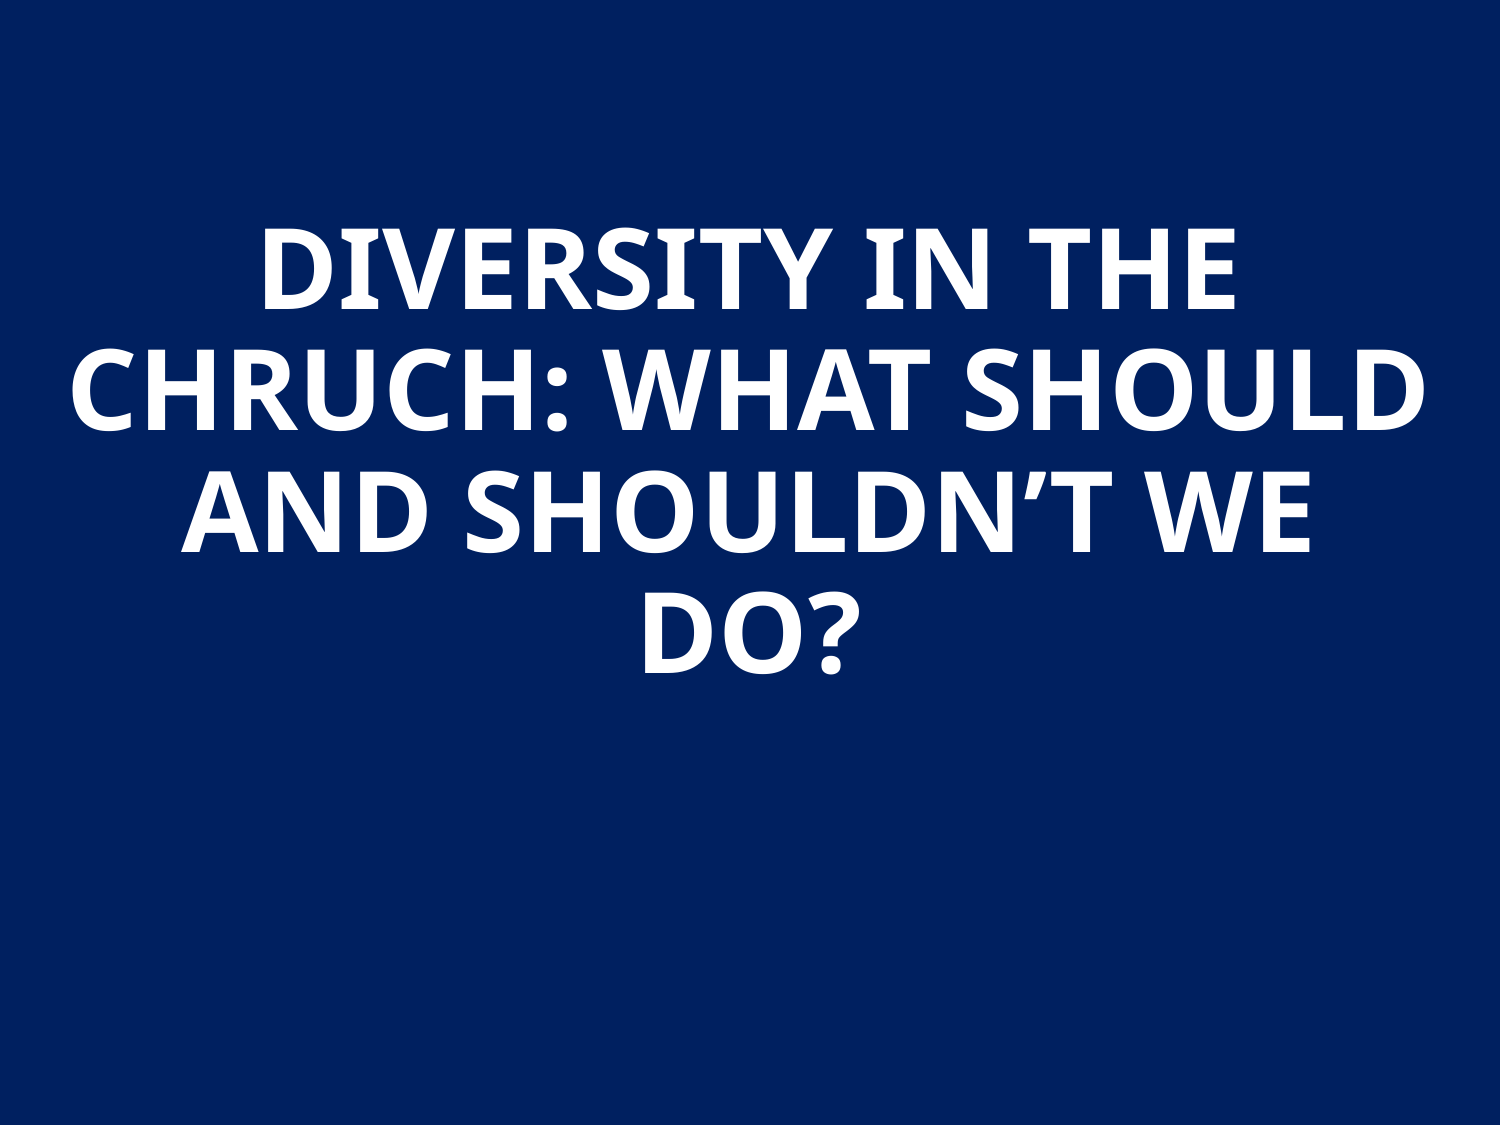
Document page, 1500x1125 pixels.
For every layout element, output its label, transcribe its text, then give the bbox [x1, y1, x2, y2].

title DIVERSITY IN THE CHRUCH: WHAT SHOULD AND SHOULDN’T WE DO? [47, 411, 1451, 706]
